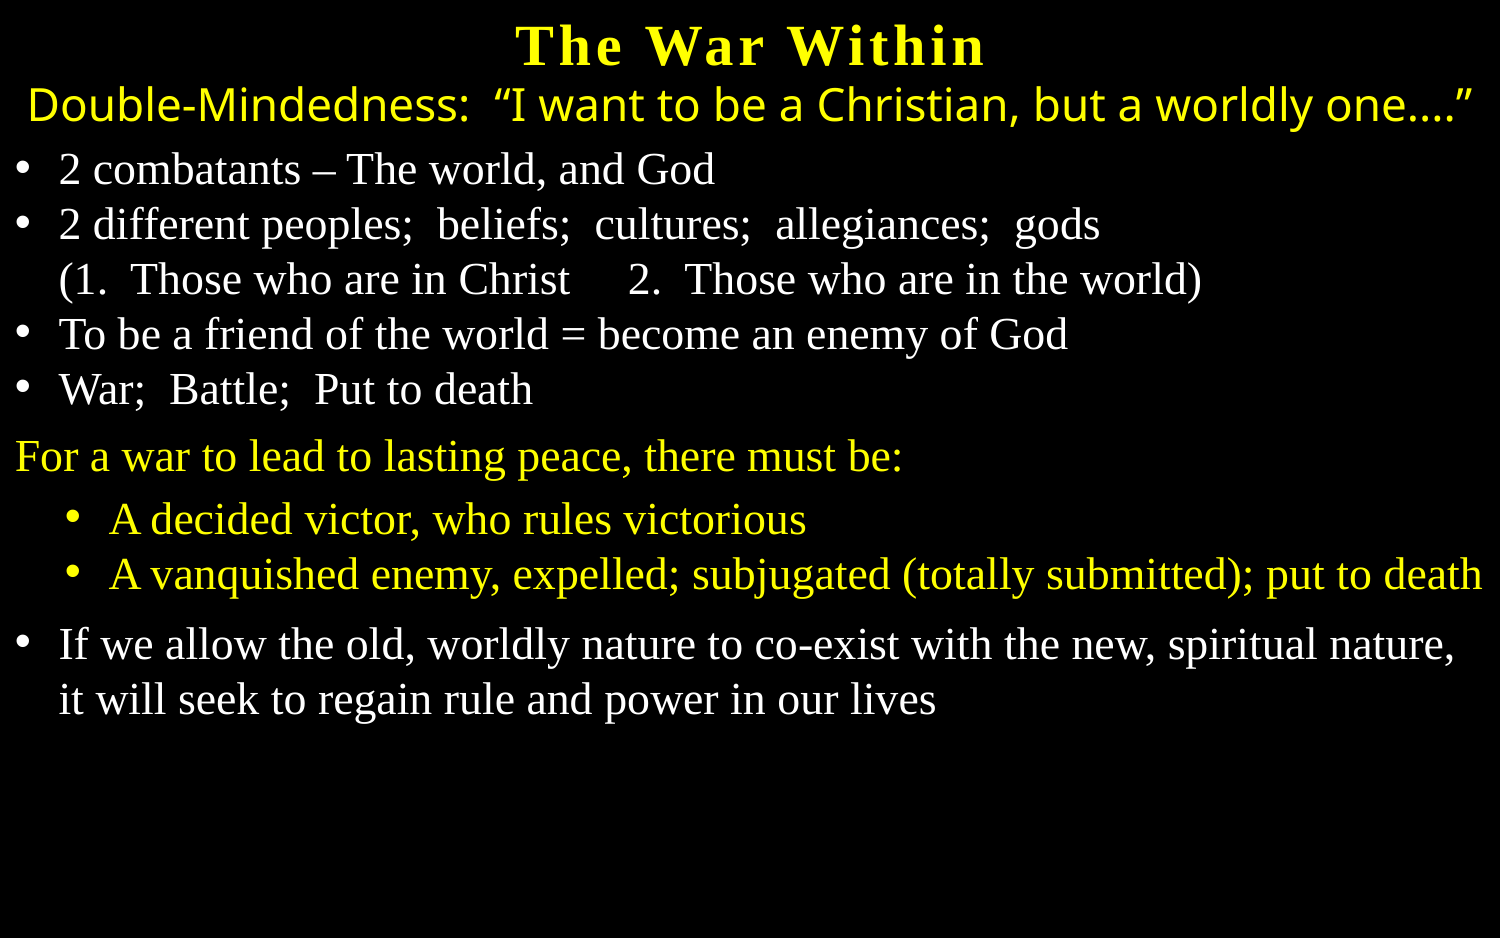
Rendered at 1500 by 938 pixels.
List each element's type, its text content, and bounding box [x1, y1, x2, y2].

text_box For a war to lead to lasting peace, there must be: [0, 418, 1500, 489]
text_box A decided victor, who rules victorious A vanquished enemy, expelled; subjugated (totally submitted); put to death [50, 481, 1500, 606]
text_box Double-Mindedness: “I want to be a Christian, but a worldly one....” [0, 68, 1500, 139]
text_box The War Within [0, 0, 1500, 68]
text_box If we allow the old, worldly nature to co-exist with the new, spiritual nature, it will seek to regain rule and power in our lives [0, 606, 1500, 731]
text_box 2 combatants – The world, and God 2 different peoples; beliefs; cultures; allegiances; gods (1. Those who are in Christ 2. Those who are in the world) To be a friend of the world = become an enemy of God War; Battle; Put to death [0, 139, 1500, 418]
